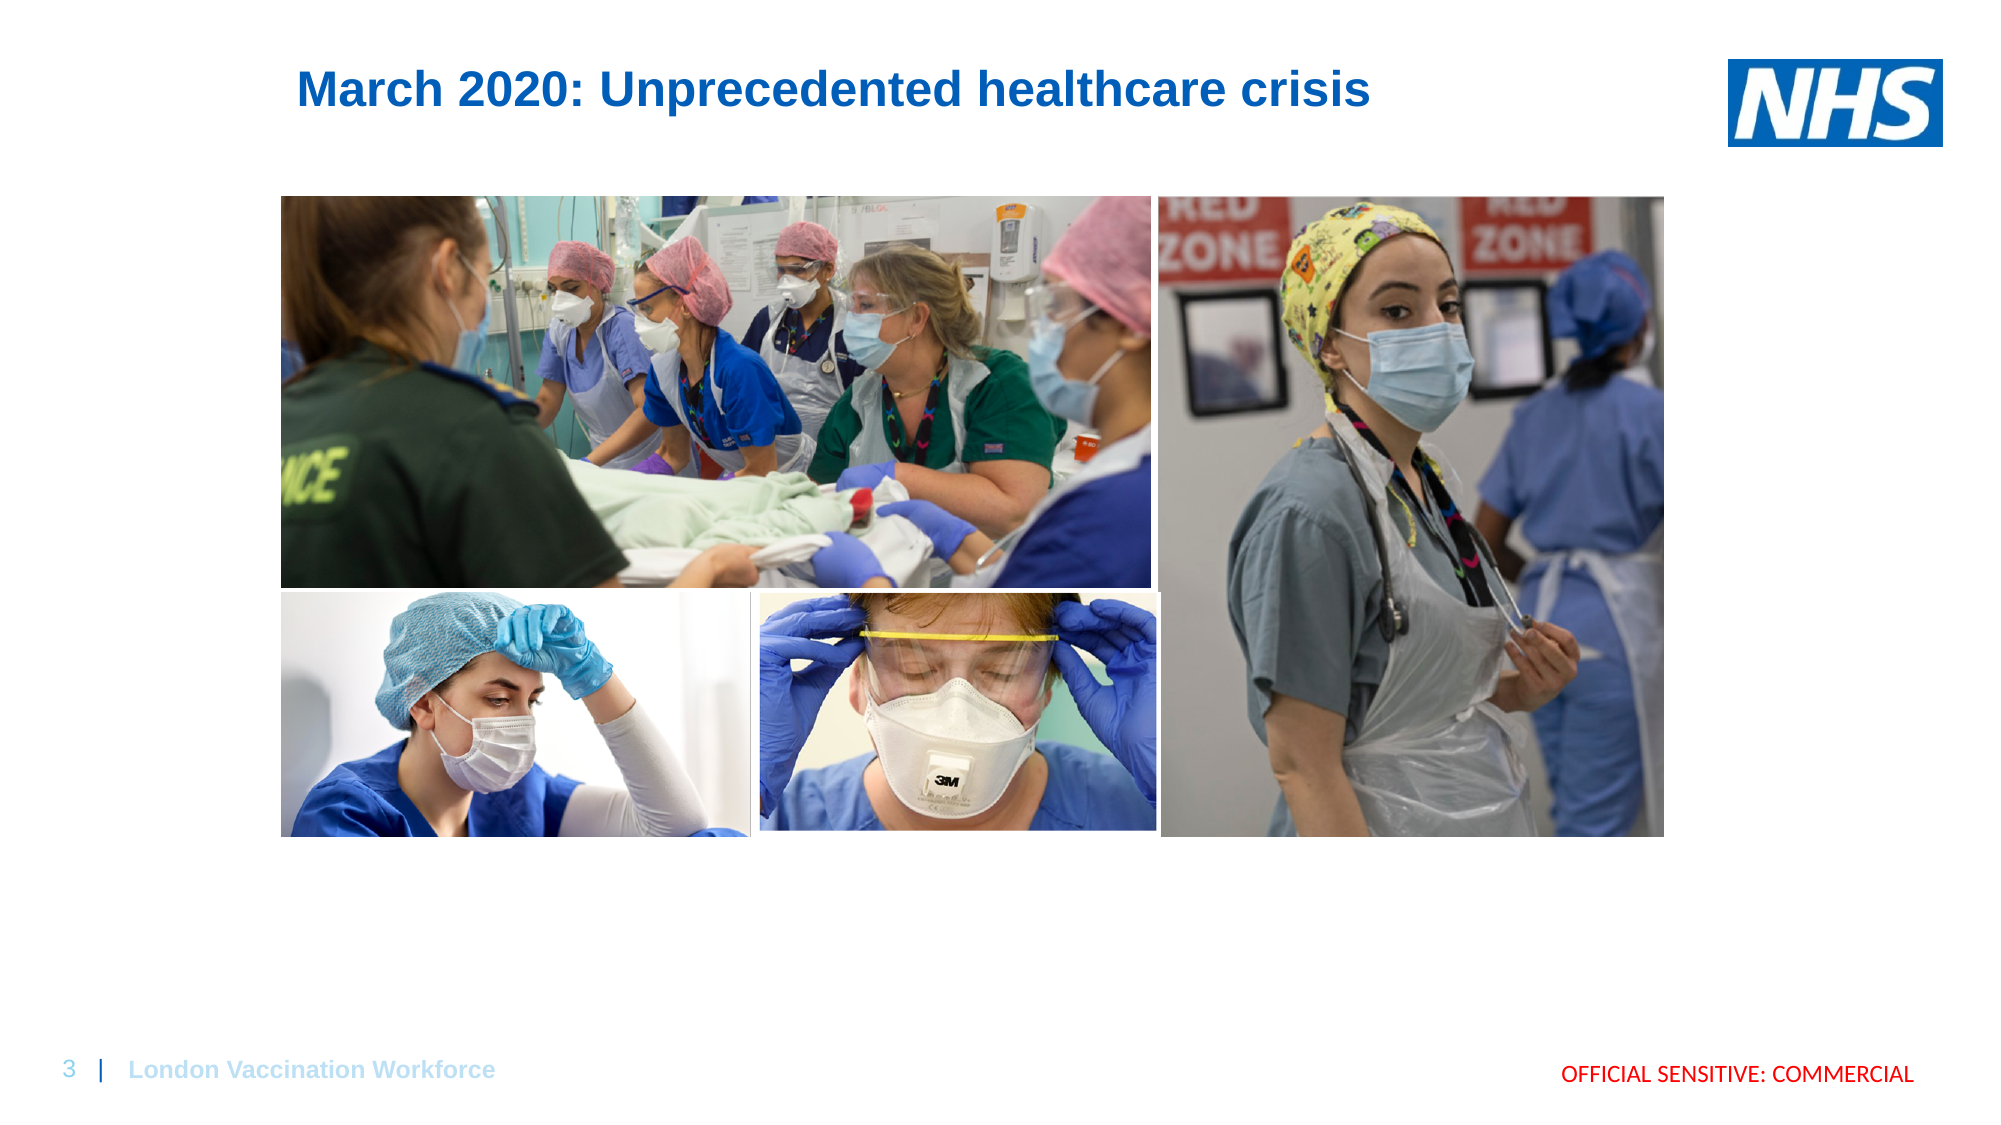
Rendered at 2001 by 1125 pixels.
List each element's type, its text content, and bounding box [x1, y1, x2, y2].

text_box March 2020: Unprecedented healthcare crisis [281, 56, 1494, 157]
picture [1728, 59, 1943, 147]
picture [281, 196, 1664, 837]
footer London Vaccination Workforce [113, 1038, 1053, 1099]
